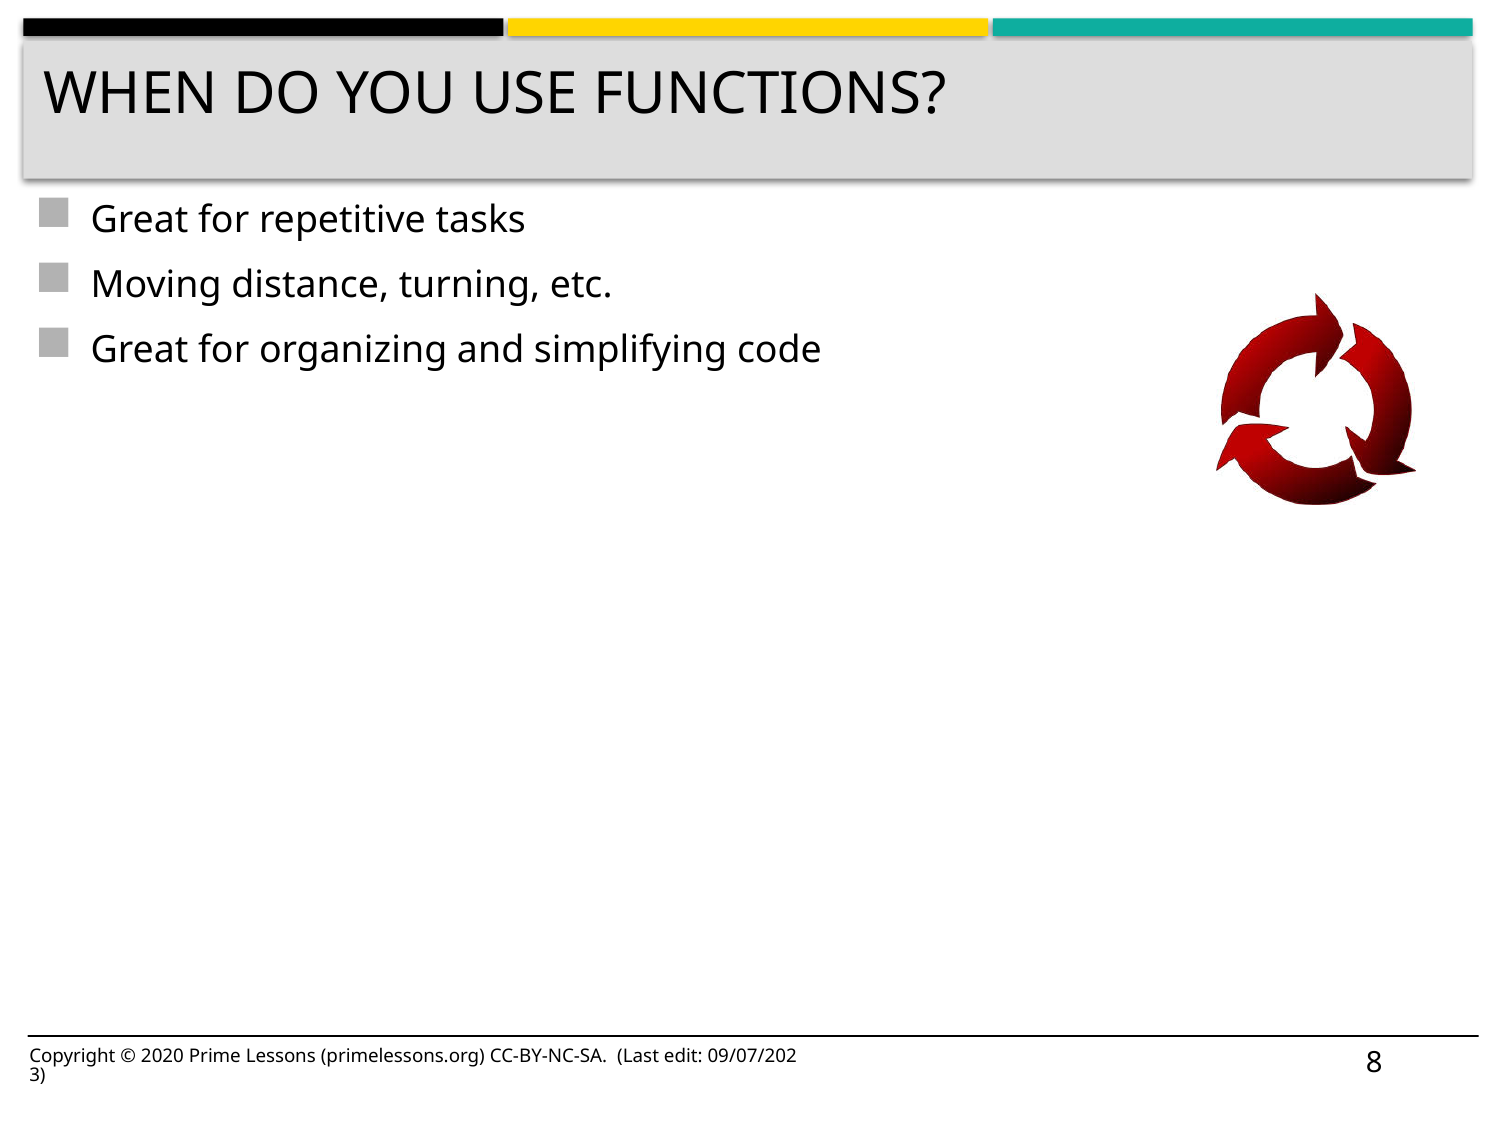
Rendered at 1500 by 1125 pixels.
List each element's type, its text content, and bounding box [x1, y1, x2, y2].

list Great for repetitive tasks Moving distance, turning, etc. Great for organizing and simplifying code [25, 187, 1475, 1021]
picture [1216, 292, 1417, 505]
footer Copyright © 2020 Prime Lessons (primelessons.org) CC-BY-NC-SA. (Last edit: 09/07/2023) [14, 1036, 814, 1097]
title When do you use functions? [28, 48, 1464, 172]
slide_number 9 [1351, 1036, 1478, 1097]
